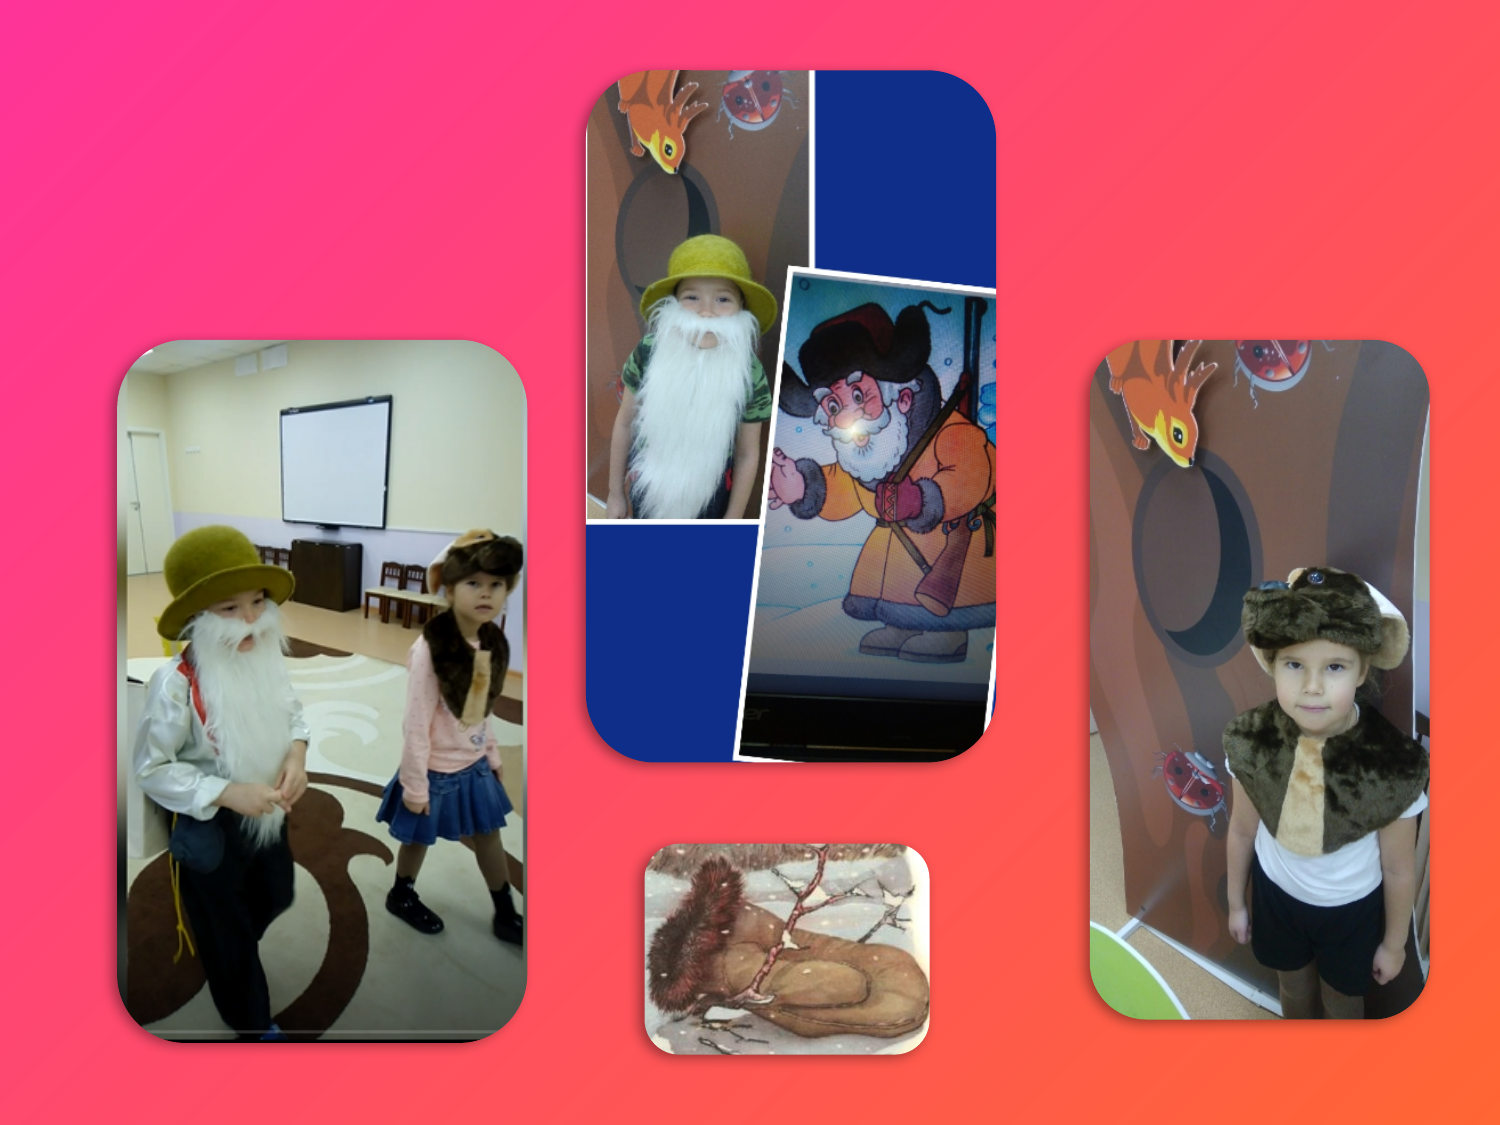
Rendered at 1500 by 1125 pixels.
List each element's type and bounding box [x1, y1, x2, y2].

picture [644, 843, 930, 1055]
picture [1089, 339, 1430, 1020]
picture [585, 70, 997, 763]
picture [116, 339, 528, 1044]
